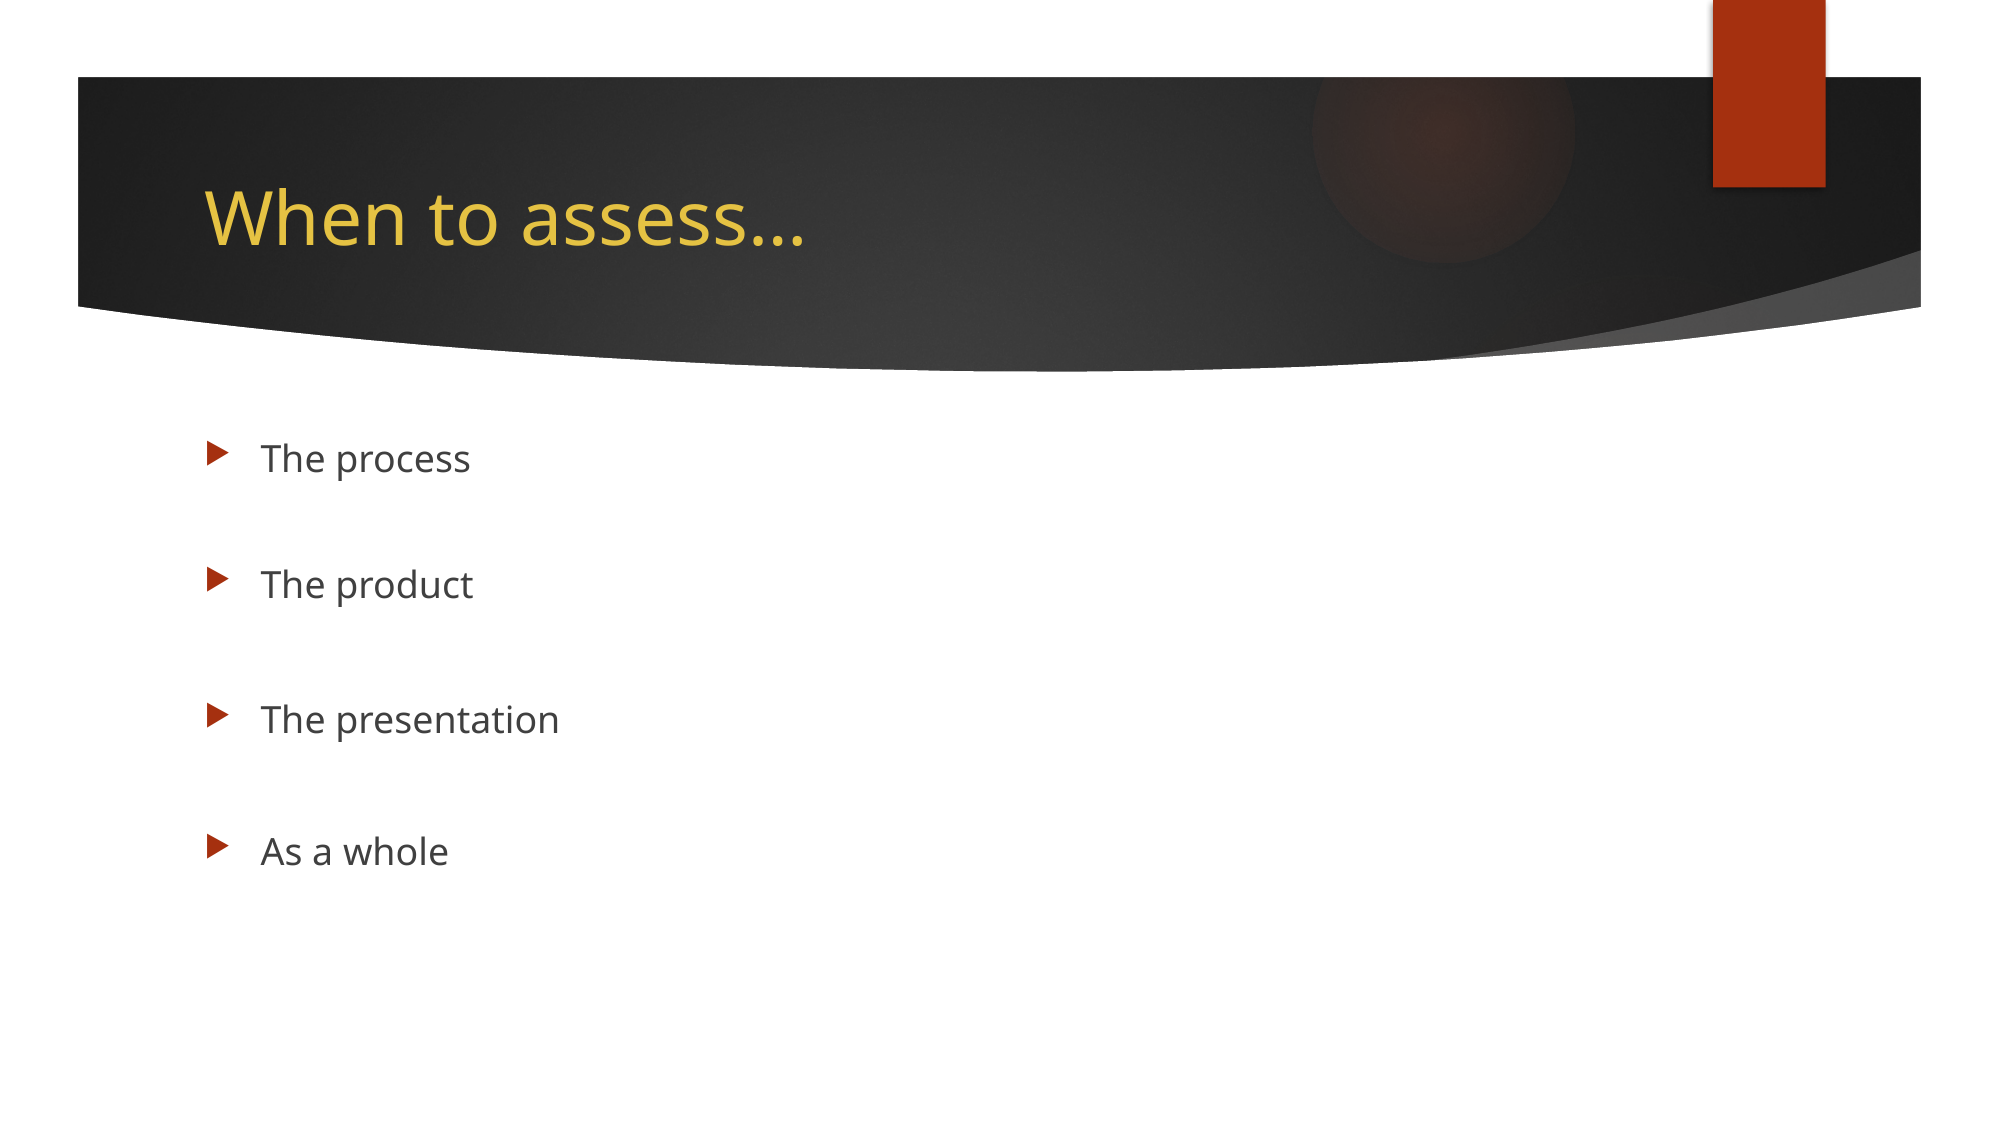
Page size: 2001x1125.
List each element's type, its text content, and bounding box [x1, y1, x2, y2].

title When to assess… [189, 155, 1627, 275]
list The process The product The presentation As a whole [189, 427, 1627, 988]
